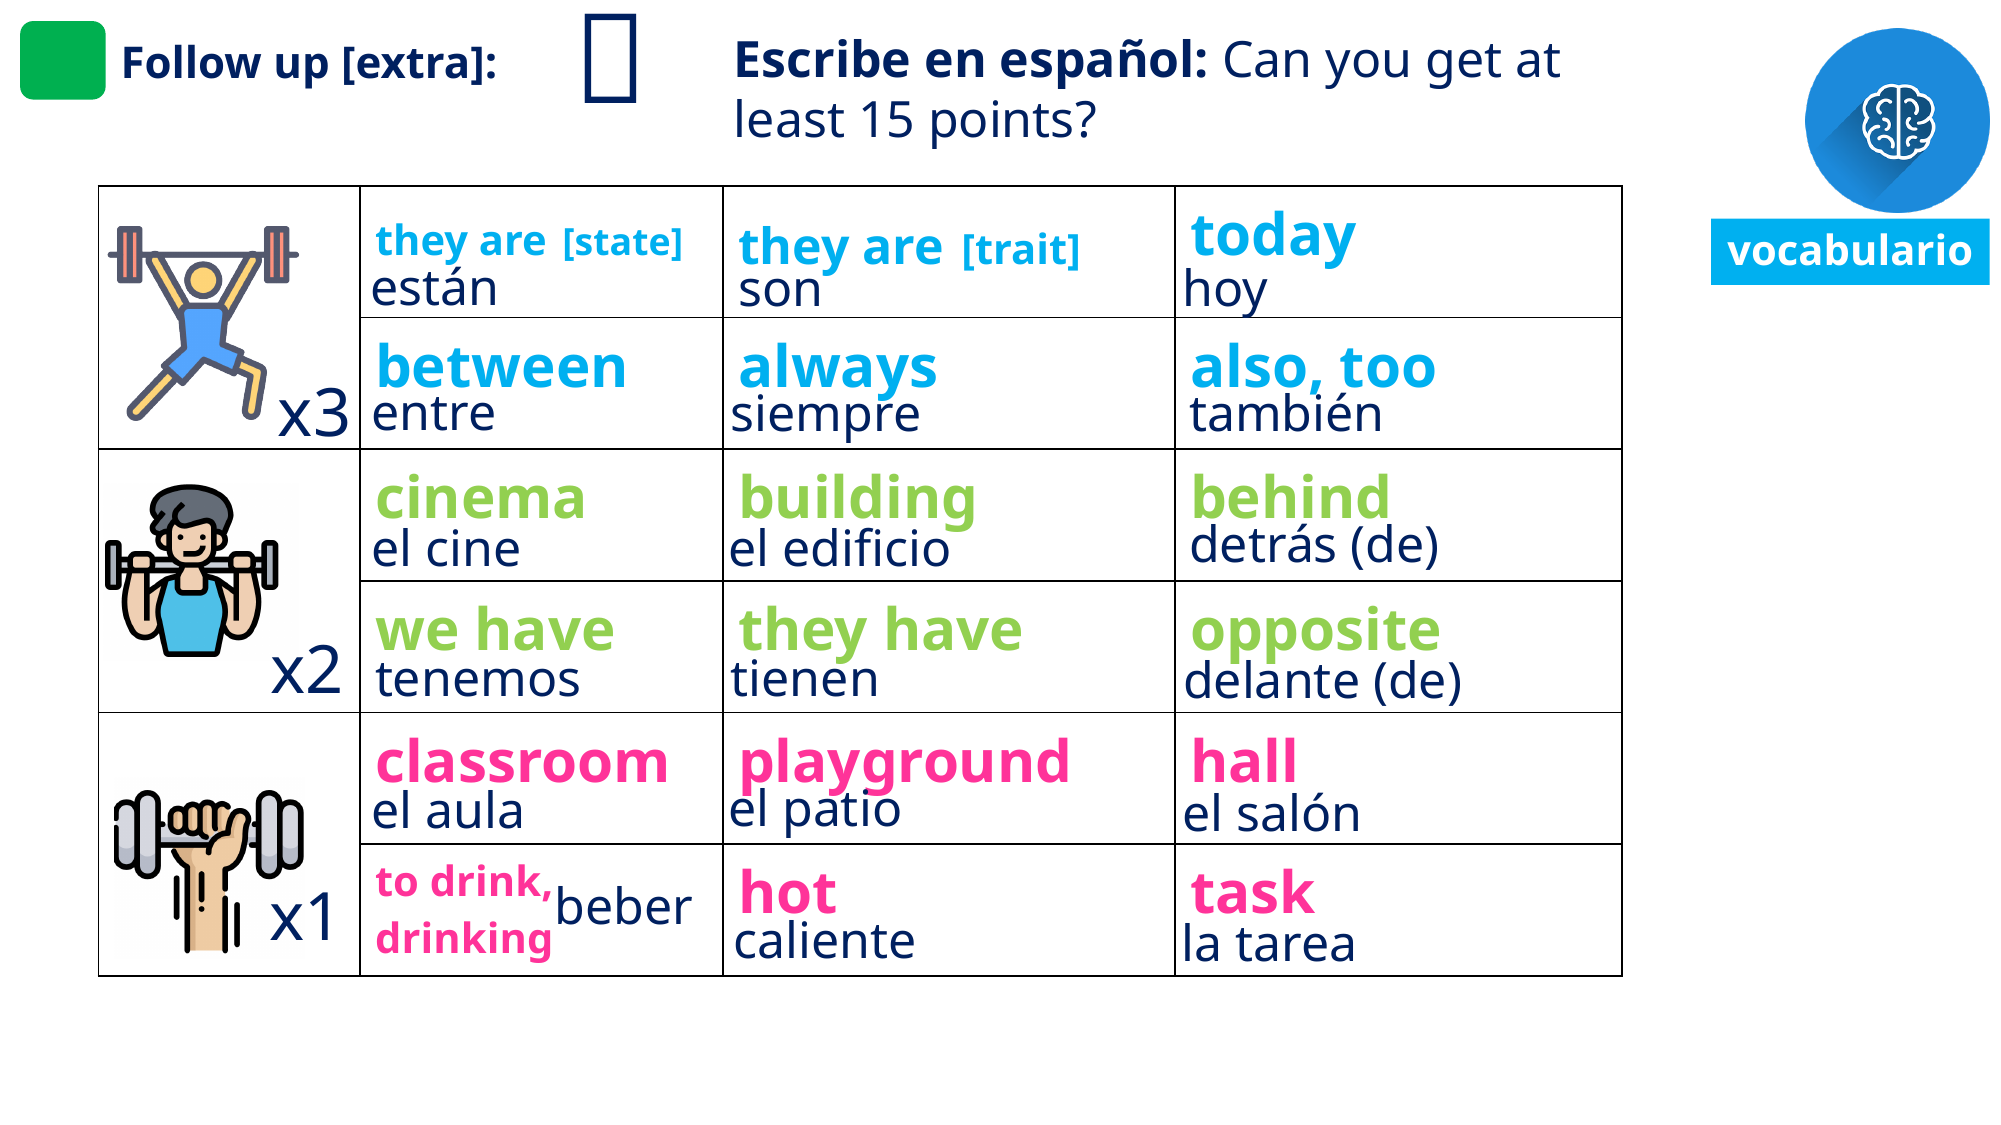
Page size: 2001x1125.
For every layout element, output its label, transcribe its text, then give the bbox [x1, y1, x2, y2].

text_box detrás (de) [1174, 505, 1488, 581]
table_cell cinema [361, 450, 722, 580]
text_box x1 [254, 866, 358, 962]
table_cell hall [1176, 713, 1621, 843]
text_box  [558, 0, 737, 137]
table_cell hot [724, 845, 1174, 901]
text_box caliente [718, 901, 1239, 977]
picture [105, 226, 301, 422]
text_box entre [356, 373, 670, 449]
table_cell between [361, 324, 722, 448]
text_box vocabulario [1711, 218, 1990, 285]
text_box son [723, 248, 1167, 324]
text_box tenemos [347, 639, 711, 714]
table_cell we have [361, 582, 722, 712]
table_cell classroom [361, 713, 722, 843]
text_box el cine [356, 508, 670, 584]
table_header today [1176, 187, 1621, 317]
text_box Escribe en español: Can you get at least 15 points? [719, 20, 1628, 156]
text_box el edificio [713, 508, 1026, 584]
text_box siempre [715, 374, 1167, 449]
text_box x3 [263, 362, 367, 458]
text_box beber [539, 867, 908, 942]
table_cell [99, 450, 359, 712]
table_header [99, 187, 359, 448]
picture [114, 777, 305, 959]
text_box la tarea [1166, 904, 1480, 980]
picture [103, 483, 299, 662]
text_box el salón [1167, 773, 1581, 849]
text_box x2 [255, 619, 359, 715]
text_box hoy [1167, 248, 1595, 324]
table_cell to drink, drinking [361, 845, 722, 975]
text_box también [1174, 374, 1549, 449]
table_header they are [state] [361, 187, 722, 248]
text_box están [355, 248, 723, 324]
picture [1805, 28, 1990, 213]
table_cell playground [724, 713, 1174, 843]
title Follow up [extra]: [105, 14, 558, 110]
table_cell building [724, 450, 1174, 580]
table_cell they have [724, 582, 1174, 712]
text_box el patio [713, 768, 1026, 844]
text_box delante (de) [1168, 640, 1596, 716]
table_cell always [724, 324, 1174, 448]
table_cell opposite [1176, 582, 1621, 712]
table_cell behind [1176, 450, 1621, 580]
table_header they are [trait] [724, 187, 1174, 248]
text_box tienen [715, 638, 1103, 714]
table_cell also, too [1176, 318, 1621, 448]
table_cell [99, 713, 359, 975]
table_cell task [1176, 845, 1621, 975]
text_box [20, 21, 106, 100]
text_box el aula [356, 771, 670, 847]
